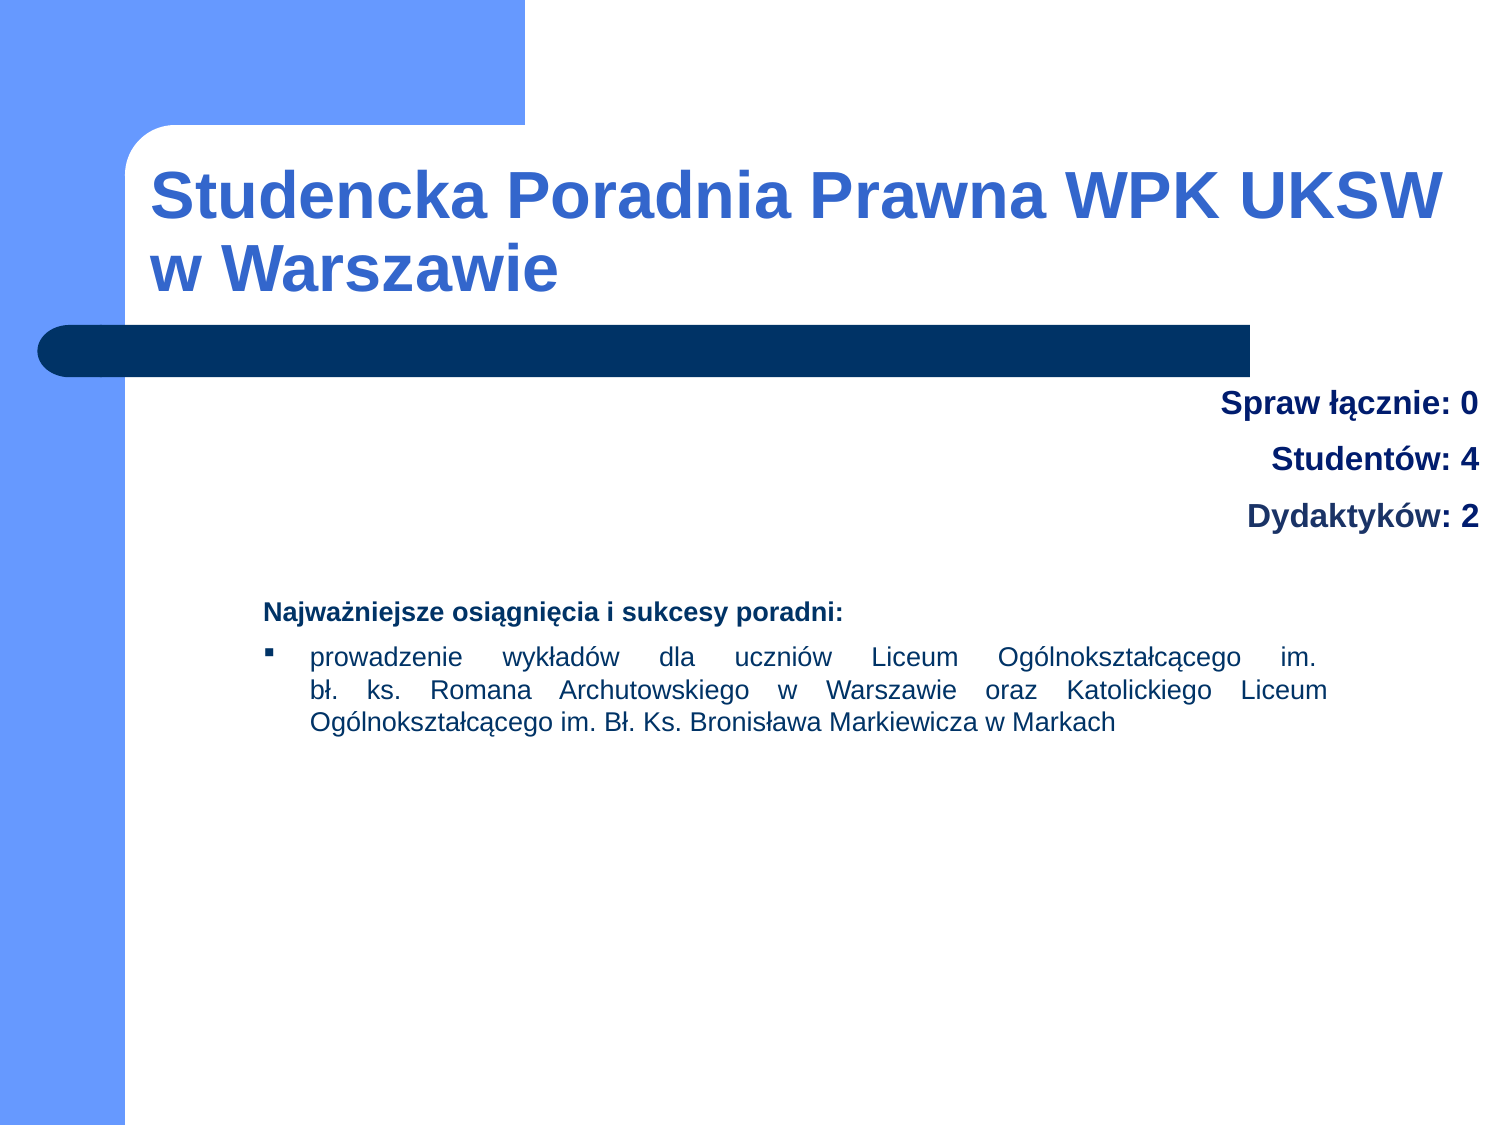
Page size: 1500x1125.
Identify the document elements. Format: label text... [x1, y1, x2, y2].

text_box Najważniejsze osiągnięcia i sukcesy poradni: prowadzenie wykładów dla uczniów Liceum Ogólnokształcącego im. bł. ks. Romana Archutowskiego w Warszawie oraz Katolickiego Liceum Ogólnokształcącego im. Bł. Ks. Bronisława Markiewicza w Markach [246, 538, 1373, 814]
text_box Spraw łącznie: 0 Studentów: 4 Dydaktyków: 2 [1139, 373, 1495, 542]
title Studencka Poradnia Prawna WPK UKSW w Warszawie [135, 125, 1484, 314]
